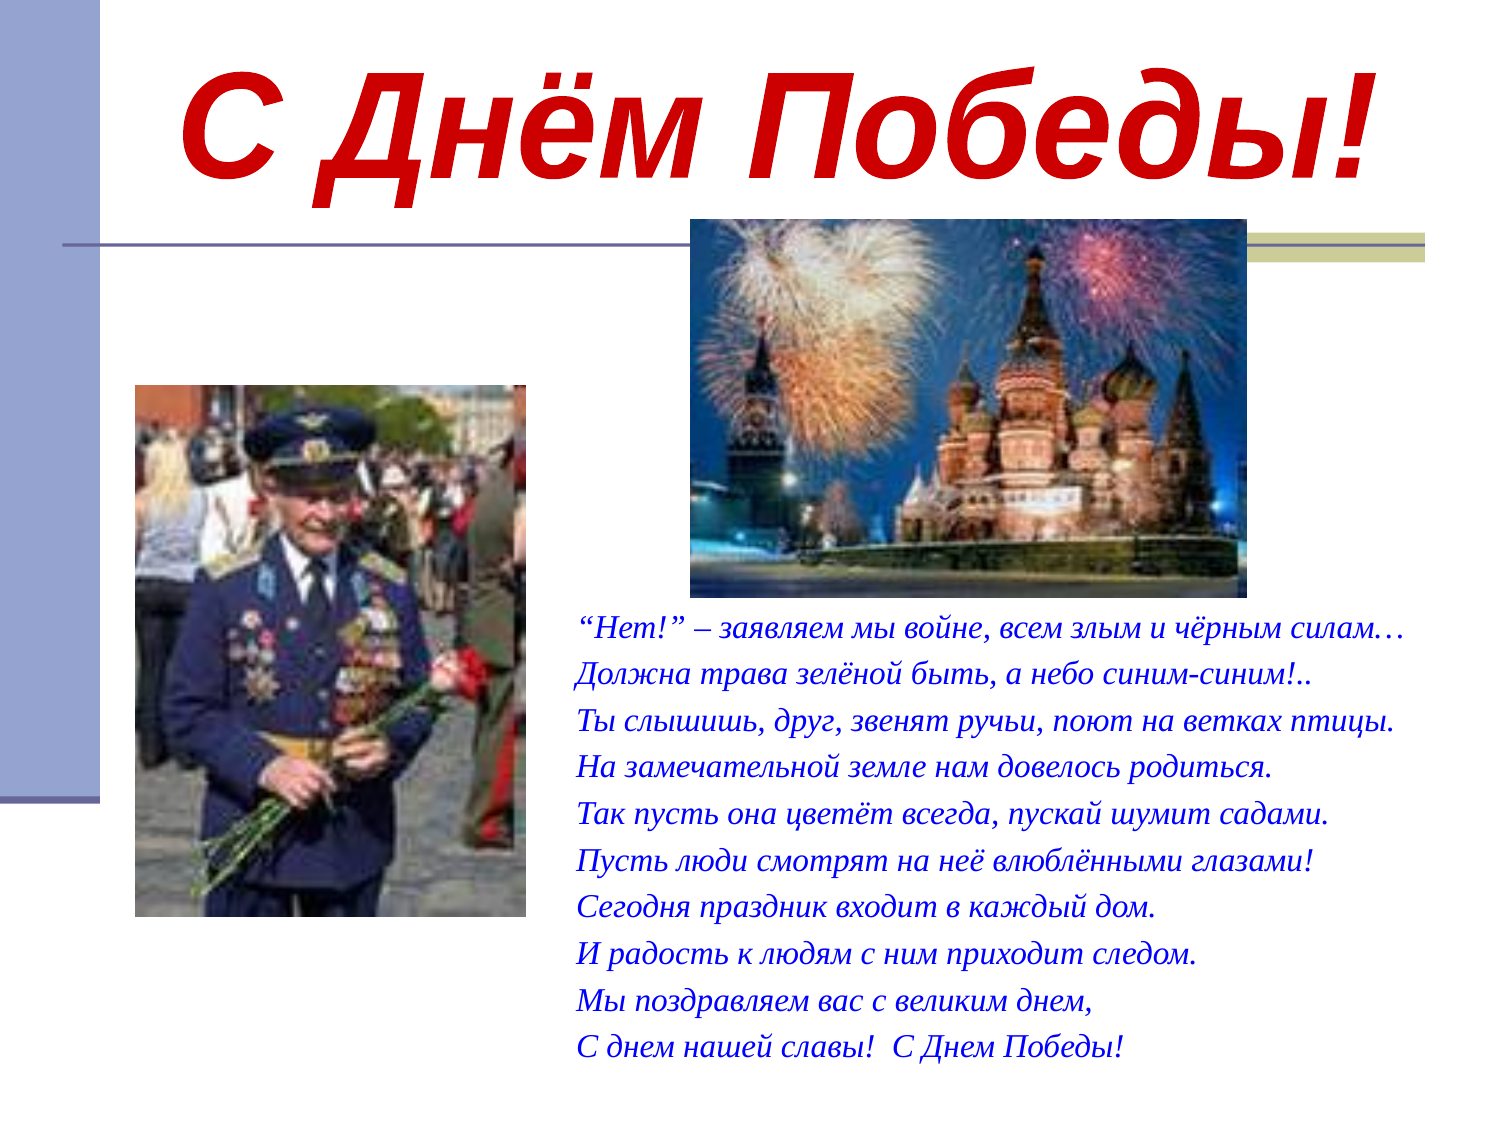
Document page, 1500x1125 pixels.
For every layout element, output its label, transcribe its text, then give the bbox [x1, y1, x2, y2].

list “Нет!” – заявляем мы войне, всем злым и чёрным силам… Должна трава зелёной быть, а небо синим-синим!.. Ты слышишь, друг, звенят ручьи, поют на ветках птицы. На замечательной земле нам довелось родиться. Так пусть она цветёт всегда, пускай шумит садами. Пусть люди смотрят на неё влюблёнными глазами! Сегодня праздник входит в каждый дом. И радость к людям с ним приходит следом. Мы поздравляем вас с великим днем, С днем нашей славы! С Днем Победы! [560, 550, 1436, 1095]
picture [690, 219, 1247, 599]
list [135, 385, 526, 918]
